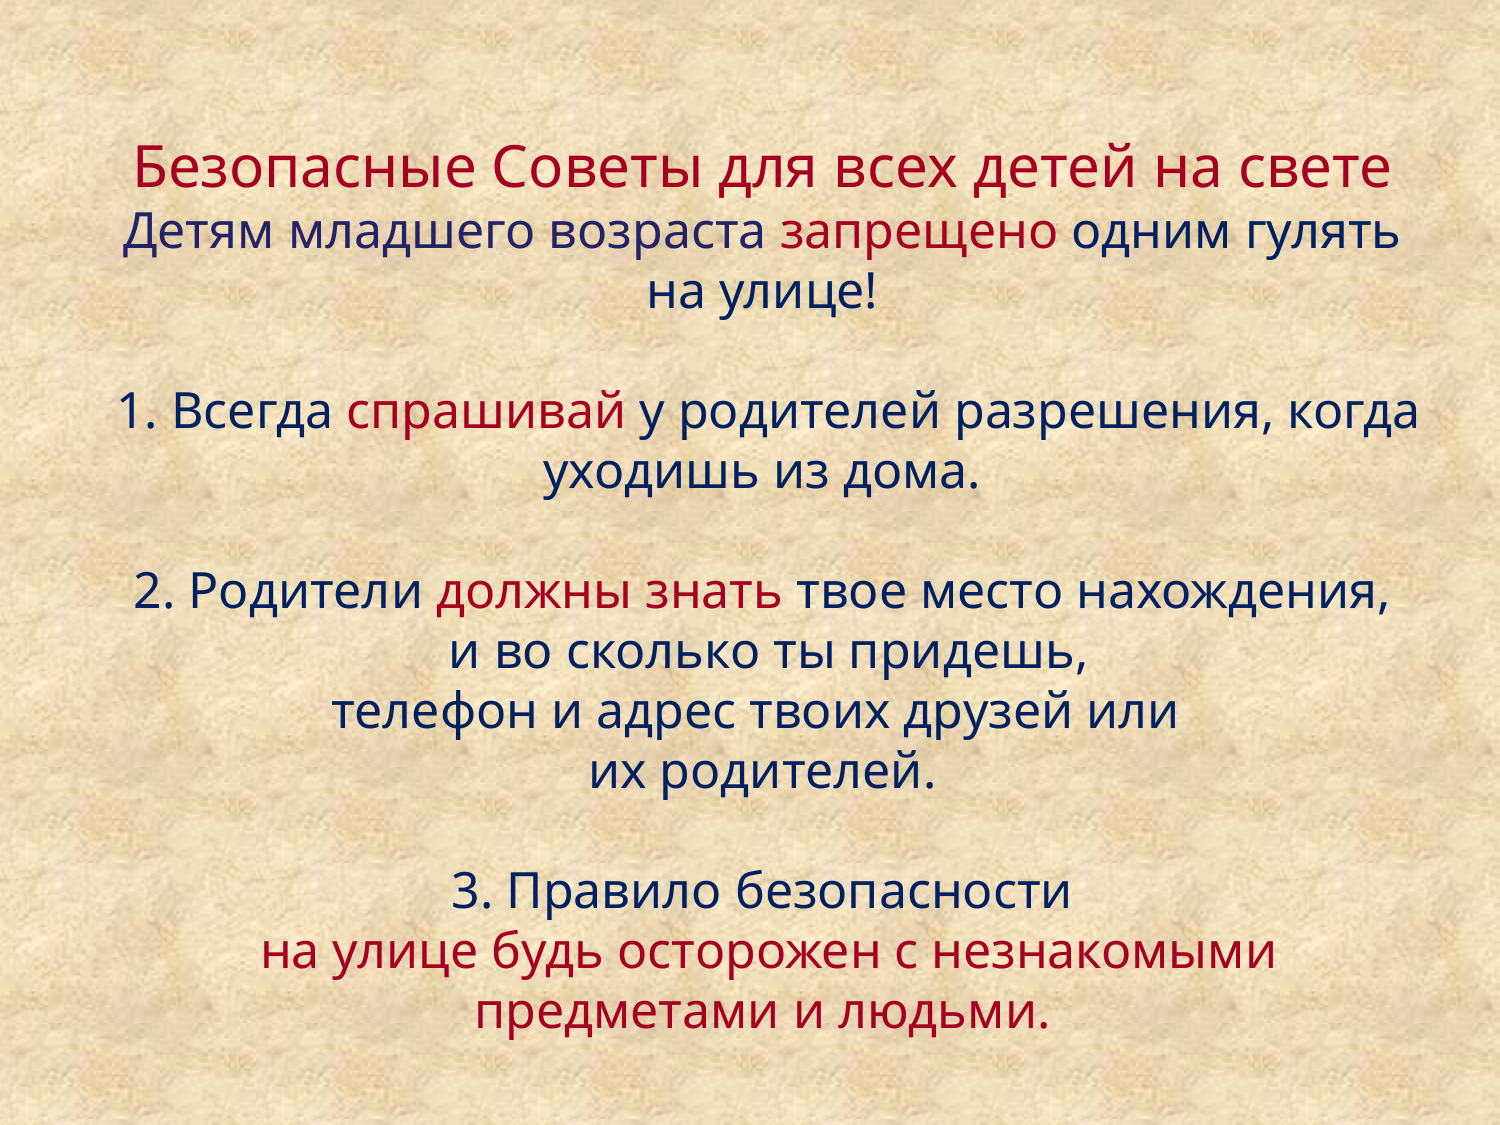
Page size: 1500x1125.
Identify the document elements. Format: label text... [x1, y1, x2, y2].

title Безопасные Советы для всех детей на свете Детям младшего возраста запрещено одним гулять на улице! 1. Всегда спрашивай у родителей разрешения, когда уходишь из дома. 2. Родители должны знать твое место нахождения, и во сколько ты придешь, телефон и адрес твоих друзей или их родителей. 3. Правило безопасности на улице будь осторожен с незнакомыми предметами и людьми. [75, 24, 1450, 1063]
picture [0, 0, 1500, 1125]
